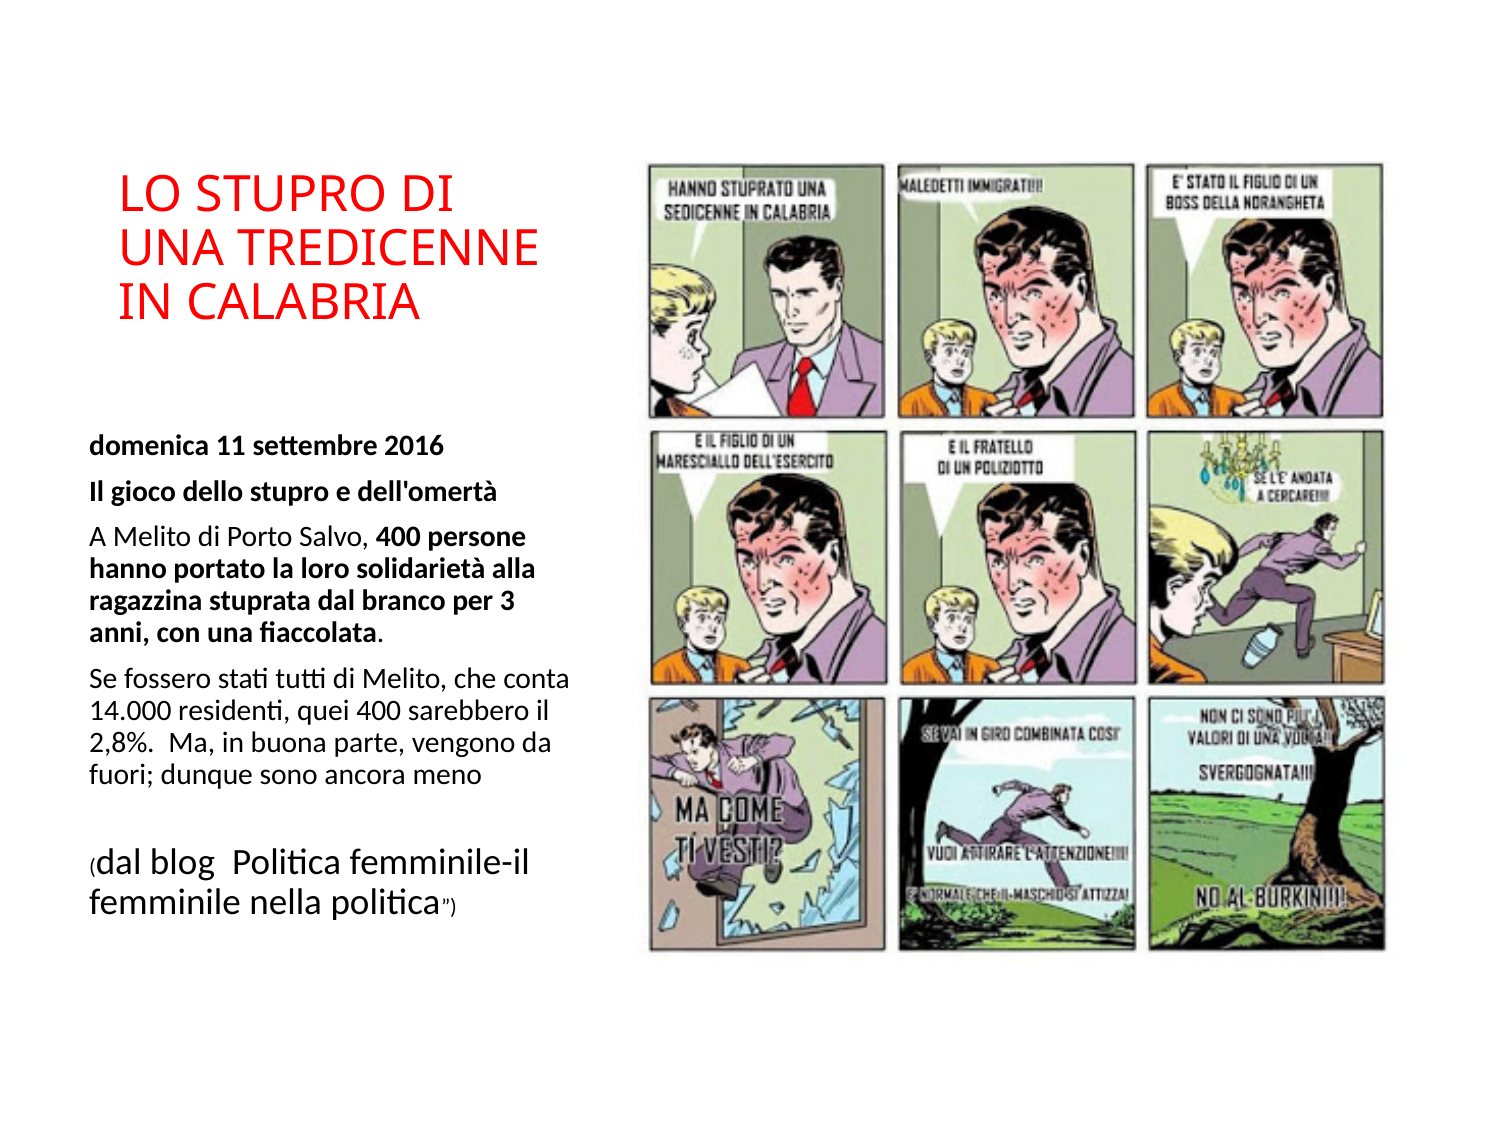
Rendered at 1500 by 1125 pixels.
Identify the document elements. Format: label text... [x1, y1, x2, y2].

picture [637, 161, 1398, 962]
title LO STUPRO DI UNA TREDICENNE IN CALABRIA [103, 75, 588, 338]
list domenica 11 settembre 2016 Il gioco dello stupro e dell'omertà A Melito di Porto Salvo, 400 persone hanno portato la loro solidarietà alla ragazzina stuprata dal branco per 3 anni, con una fiaccolata. Se fossero stati tutti di Melito, che conta 14.000 residenti, quei 400 sarebbero il 2,8%. Ma, in buona parte, vengono da fuori; dunque sono ancora meno (dal blog Politica femminile-il femminile nella politica”) [74, 422, 588, 963]
